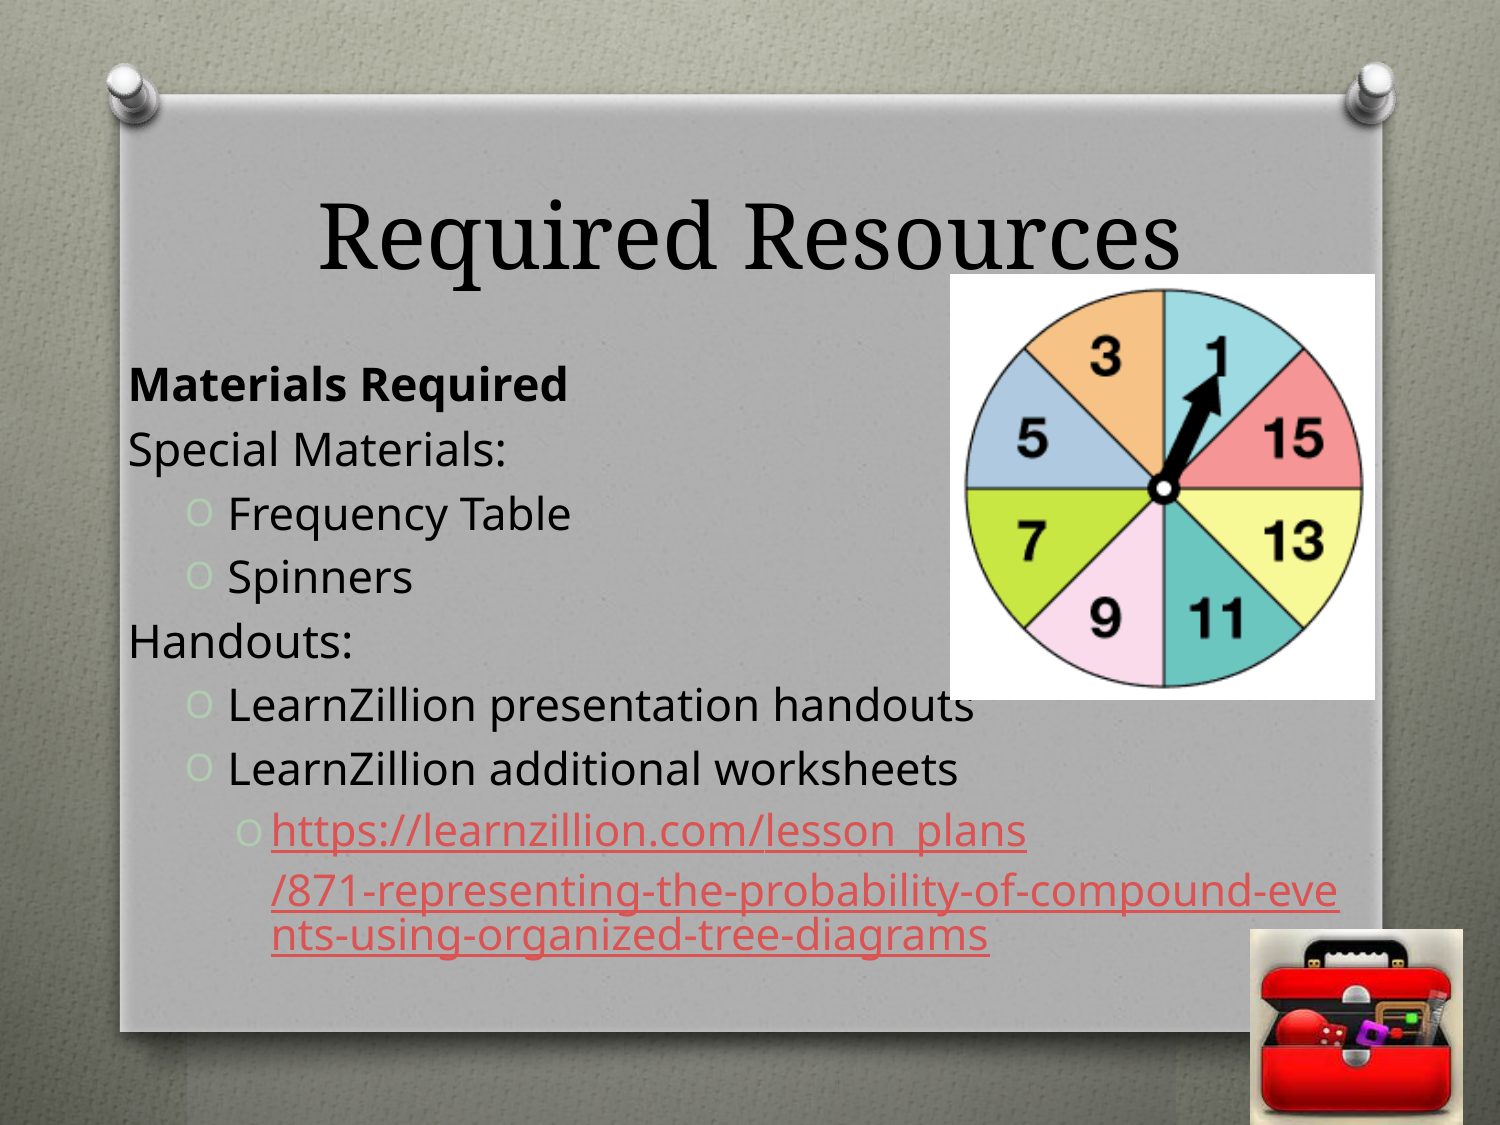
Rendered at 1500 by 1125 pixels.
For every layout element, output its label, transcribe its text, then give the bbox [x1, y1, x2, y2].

title Required Resources [179, 134, 1323, 332]
picture [75, 29, 198, 153]
picture [949, 274, 1376, 701]
picture [1317, 35, 1439, 156]
picture [1249, 929, 1463, 1125]
list Materials Required Special Materials: Frequency Table Spinners Handouts: LearnZillion presentation handouts LearnZillion additional worksheets https://learnzillion.com/lesson_plans/871-representing-the-probability-of-compound-events-using-organized-tree-diagrams [112, 347, 1363, 939]
